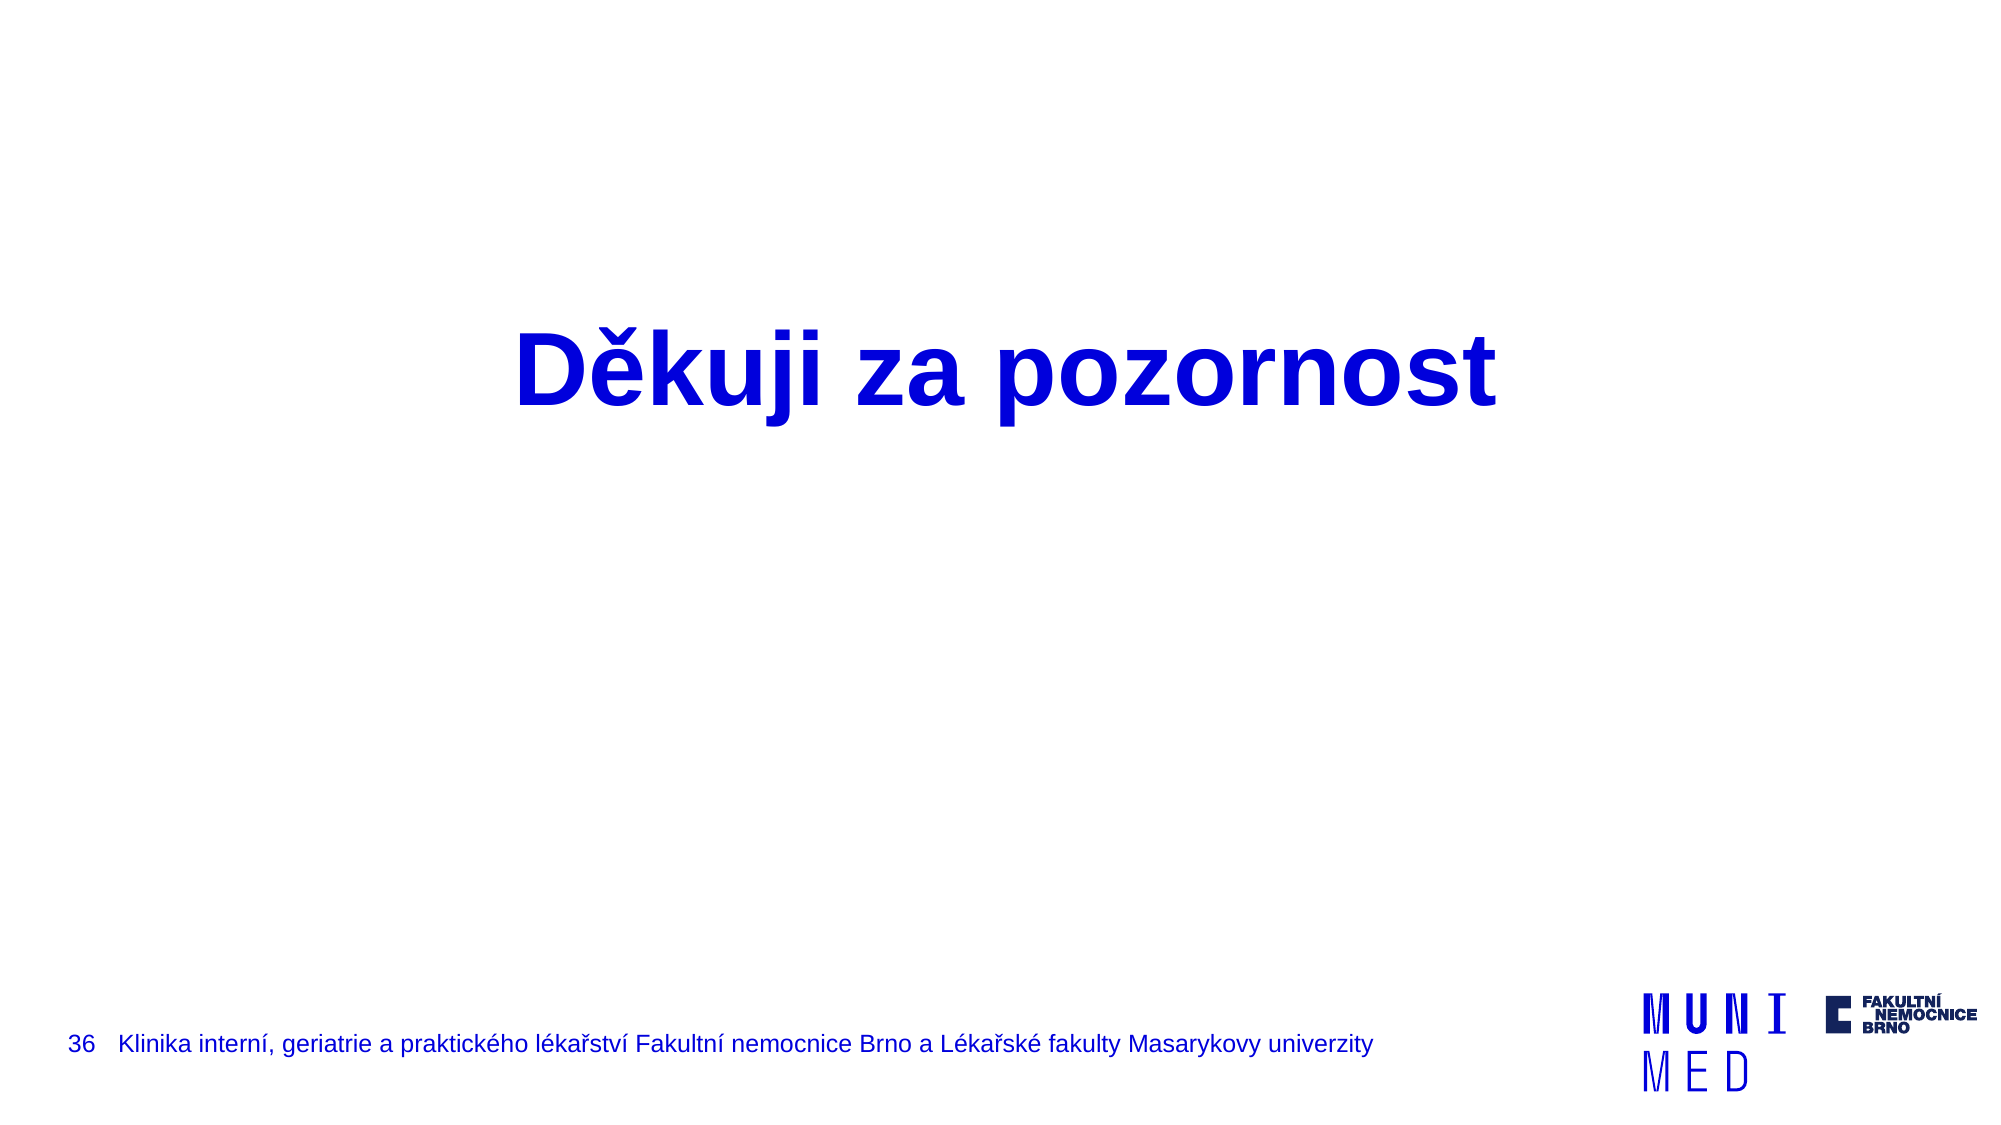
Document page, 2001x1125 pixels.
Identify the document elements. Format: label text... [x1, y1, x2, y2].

footer Klinika interní, geriatrie a praktického lékařství Fakultní nemocnice Brno a Lékařské fakulty Masarykovy univerzity [118, 1021, 1418, 1063]
slide_number 36 [67, 1021, 110, 1063]
list Děkuji za pozornost [118, 113, 1883, 957]
